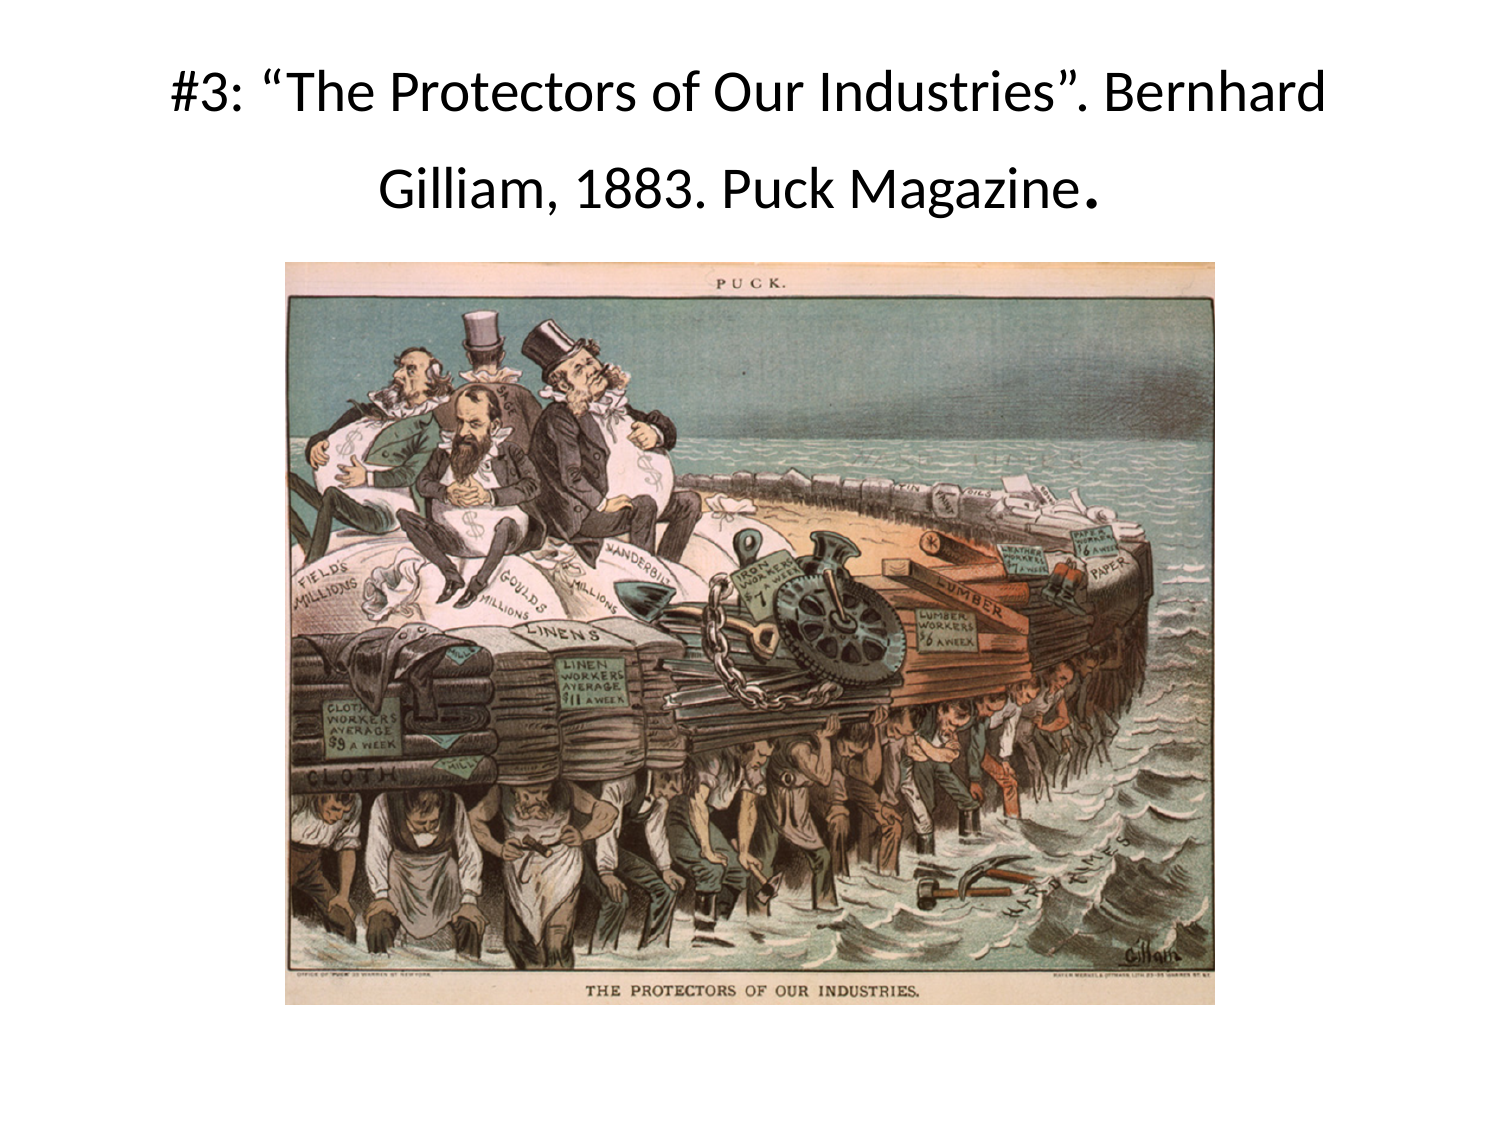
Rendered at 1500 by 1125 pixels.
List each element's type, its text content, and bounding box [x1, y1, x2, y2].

title #3: “The Protectors of Our Industries”. Bernhard Gilliam, 1883. Puck Magazine. [75, 45, 1425, 233]
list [285, 262, 1215, 1006]
